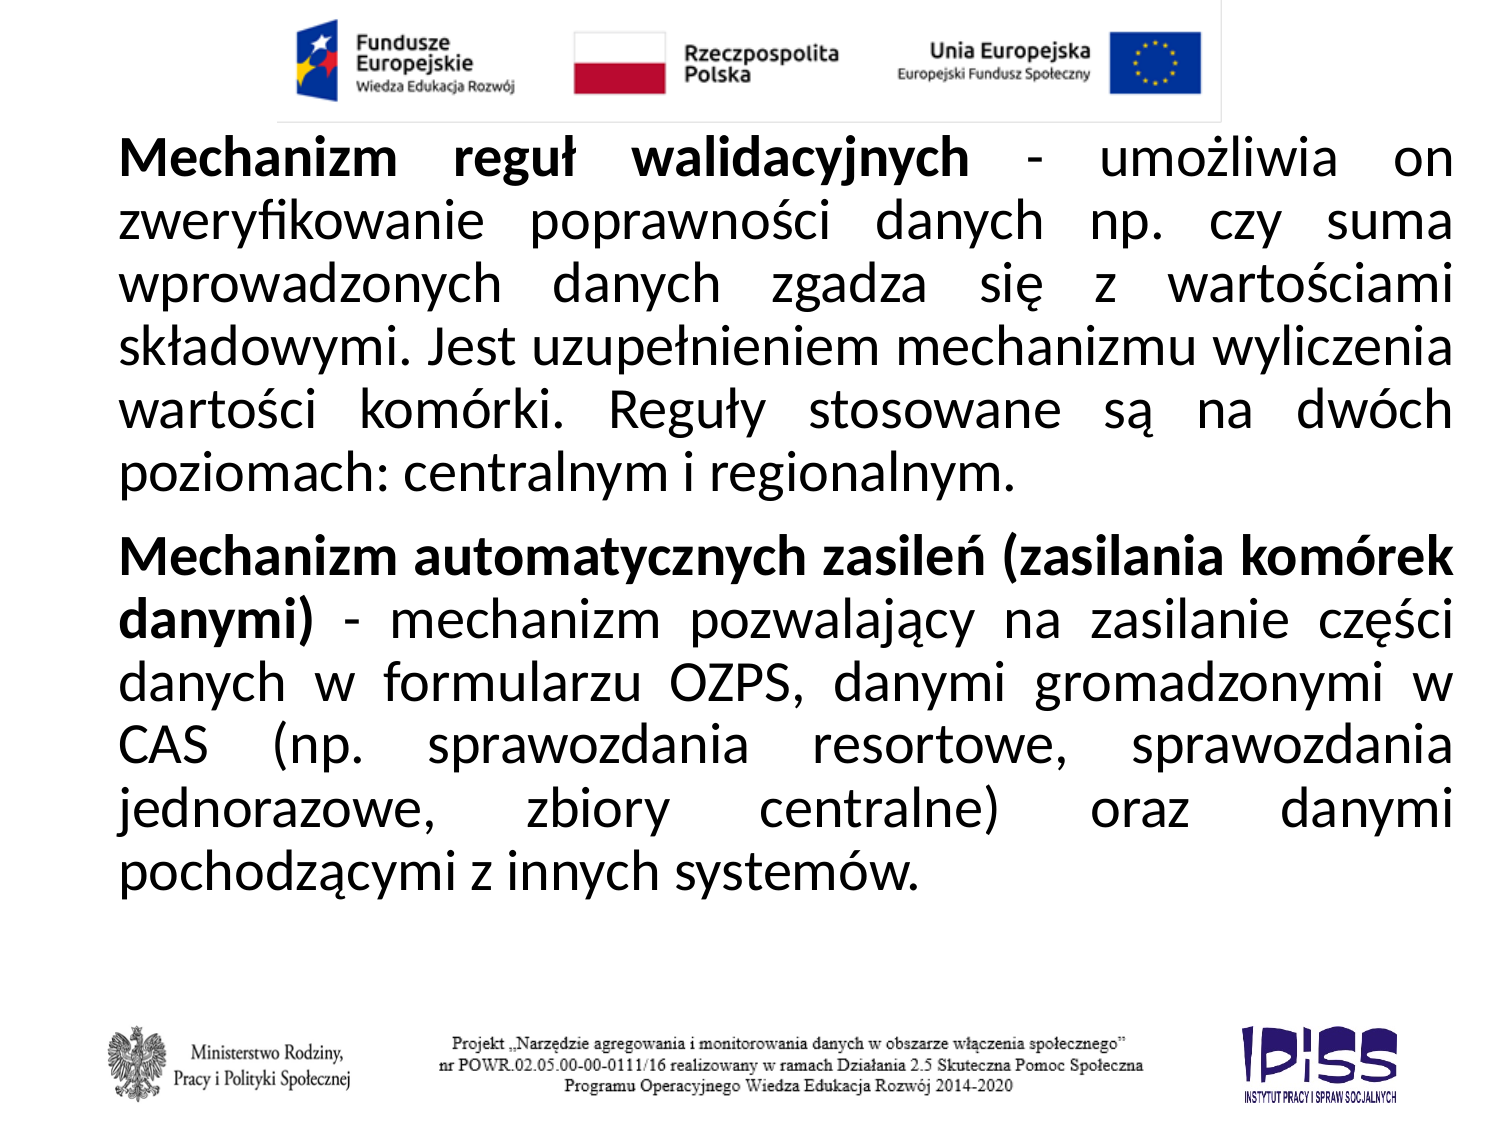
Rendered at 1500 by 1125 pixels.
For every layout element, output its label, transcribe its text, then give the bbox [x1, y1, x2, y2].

picture [430, 1026, 1149, 1101]
list Mechanizm reguł walidacyjnych - umożliwia on zweryfikowanie poprawności danych np. czy suma wprowadzonych danych zgadza się z wartościami składowymi. Jest uzupełnieniem mechanizmu wyliczenia wartości komórki. Reguły stosowane są na dwóch poziomach: centralnym i regionalnym. Mechanizm automatycznych zasileń (zasilania komórek danymi) - mechanizm pozwalający na zasilanie części danych w formularzu OZPS, danymi gromadzonymi w CAS (np. sprawozdania resortowe, sprawozdania jednorazowe, zbiory centralne) oraz danymi pochodzącymi z innych systemów. [103, 135, 1471, 978]
picture [94, 1006, 367, 1115]
picture [1242, 1026, 1397, 1103]
picture [277, 0, 1223, 124]
